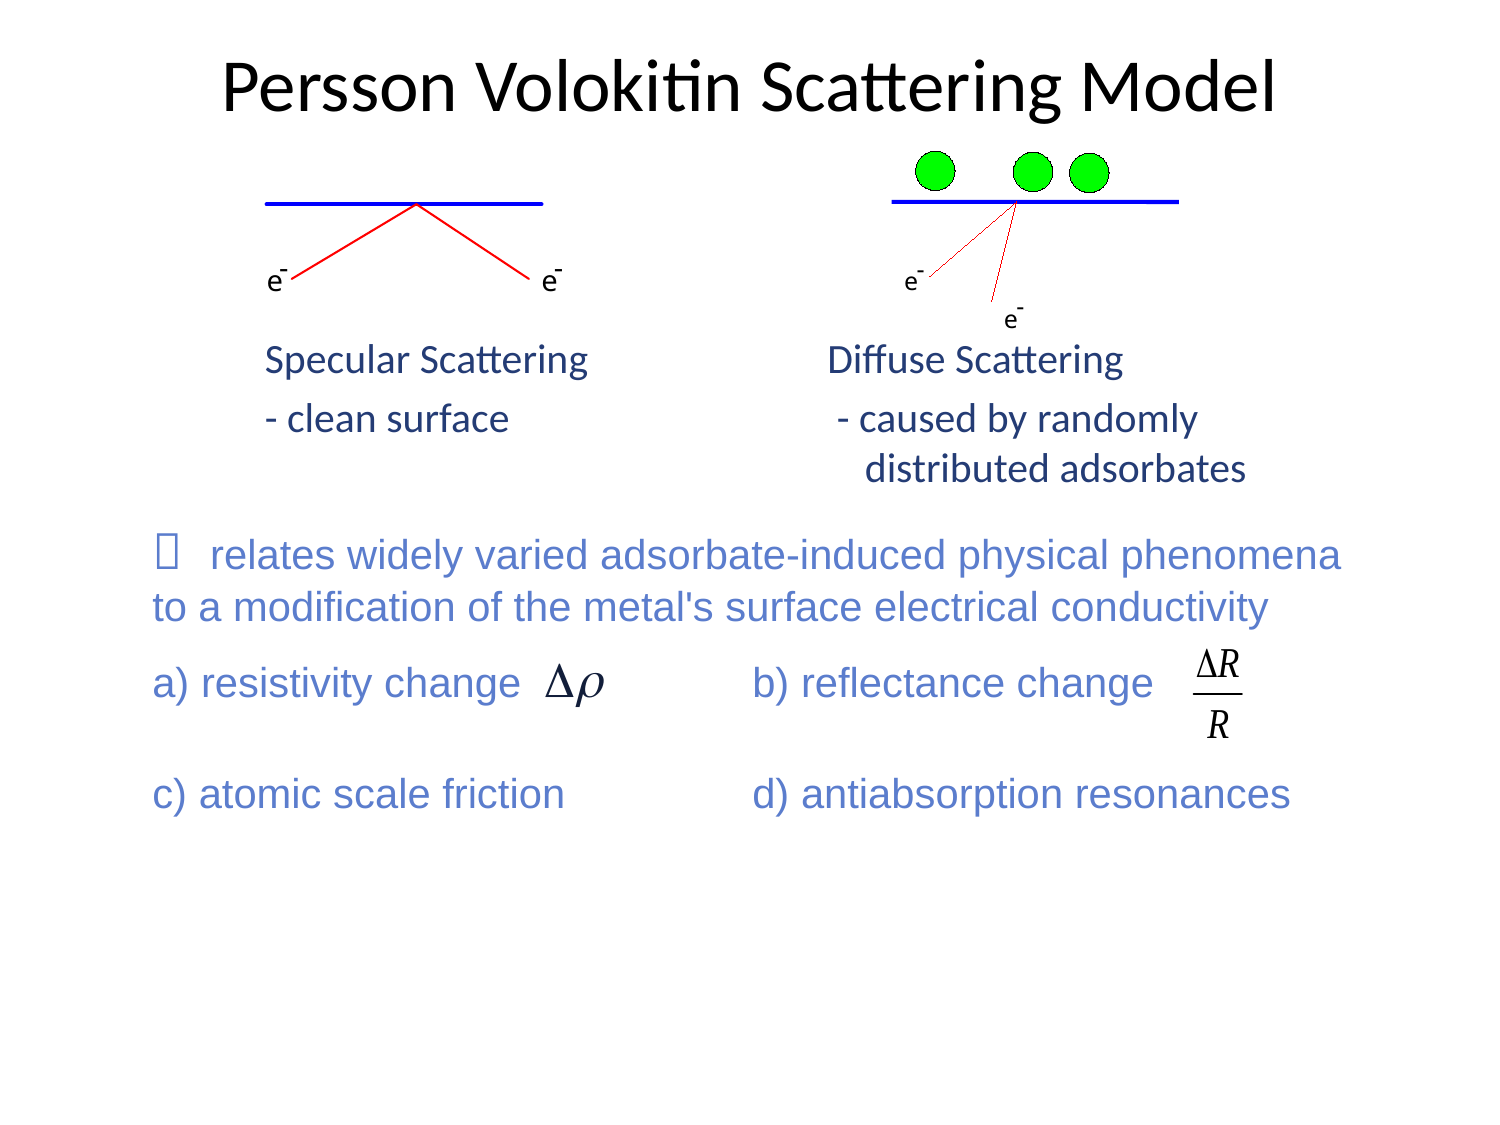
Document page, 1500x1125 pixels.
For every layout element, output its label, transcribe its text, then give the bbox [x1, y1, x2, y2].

text_box Specular Scattering - clean surface [249, 324, 650, 488]
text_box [887, 149, 1184, 338]
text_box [262, 199, 579, 299]
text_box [1187, 637, 1251, 748]
title Persson Volokitin Scattering Model [75, 0, 1425, 163]
text_box Diffuse Scattering - caused by randomly distributed adsorbates [812, 324, 1388, 538]
text_box  relates widely varied adsorbate-induced physical phenomena to a modification of the metal's surface electrical conductivity a) resistivity change  b) reflectance change c) atomic scale friction d) antiabsorption resonances [137, 512, 1400, 825]
